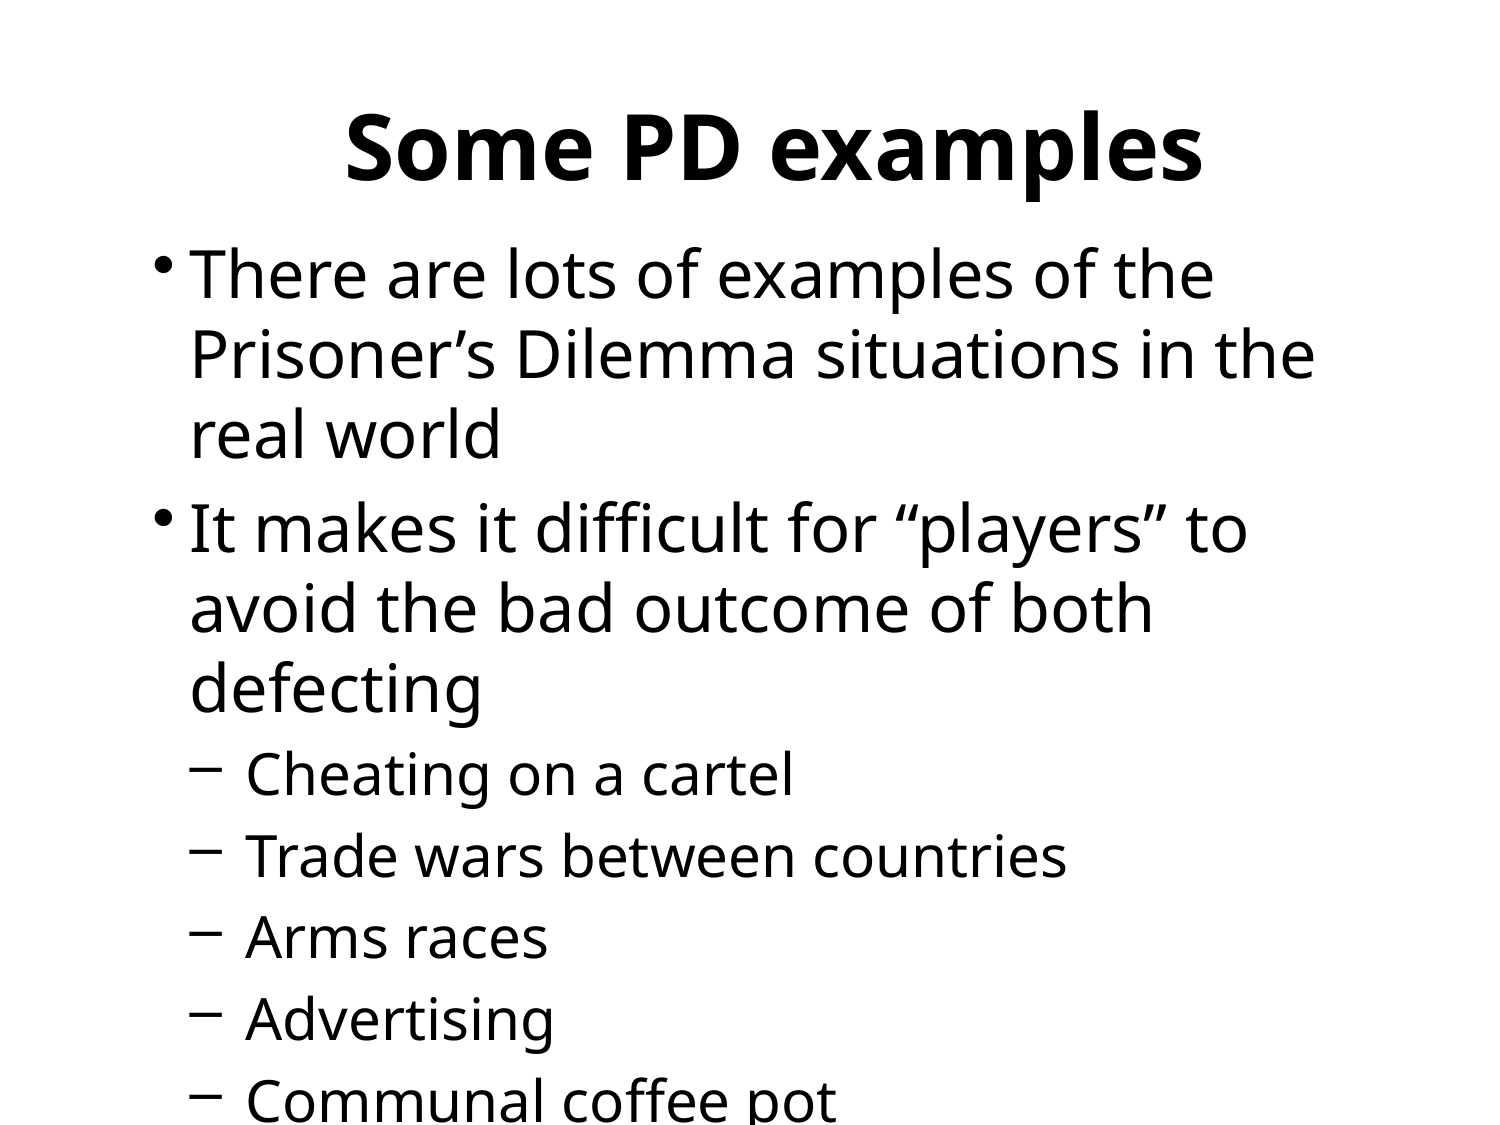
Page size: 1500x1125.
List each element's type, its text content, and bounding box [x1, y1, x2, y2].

text_box [112, 1024, 425, 1100]
text_box [512, 1024, 988, 1100]
list There are lots of examples of the Prisoner’s Dilemma situations in the real world It makes it difficult for “players” to avoid the bad outcome of both defecting Cheating on a cartel Trade wars between countries Arms races Advertising Communal coffee pot Class team project [137, 224, 1413, 963]
title Some PD examples [137, 50, 1413, 224]
